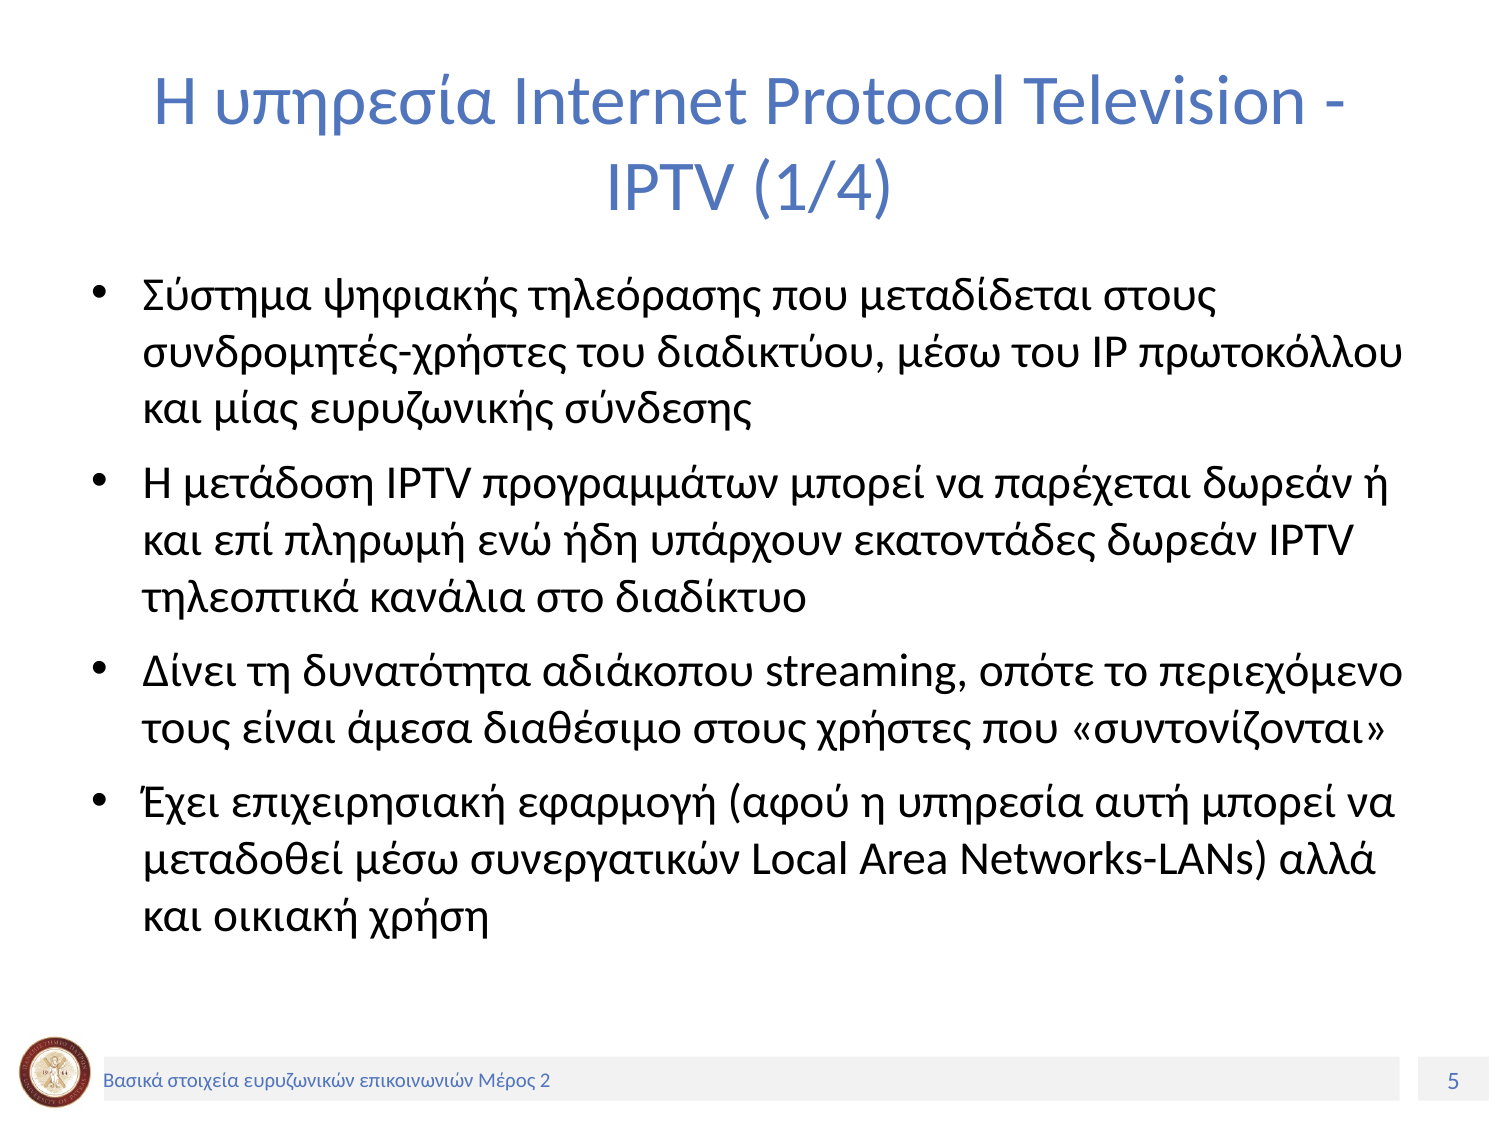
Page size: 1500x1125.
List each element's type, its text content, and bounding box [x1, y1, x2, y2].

list Σύστημα ψηφιακής τηλεόρασης που μεταδίδεται στους συνδρομητές-χρήστες του διαδικτύου, μέσω του IP πρωτοκόλλου και μίας ευρυζωνικής σύνδεσης Η μετάδοση IPTV προγραμμάτων μπορεί να παρέχεται δωρεάν ή και επί πληρωμή ενώ ήδη υπάρχουν εκατοντάδες δωρεάν IPTV τηλεοπτικά κανάλια στο διαδίκτυο Δίνει τη δυνατότητα αδιάκοπου streaming, οπότε το περιεχόμενο τους είναι άμεσα διαθέσιμο στους χρήστες που «συντονίζονται» Έχει επιχειρησιακή εφαρμογή (αφού η υπηρεσία αυτή μπορεί να μεταδοθεί μέσω συνεργατικών Local Area Networks-LANs) αλλά και οικιακή χρήση [76, 255, 1427, 998]
picture [5, 1023, 104, 1121]
title Η υπηρεσία Internet Protocol Television - IPTV (1/4) [75, 45, 1425, 233]
